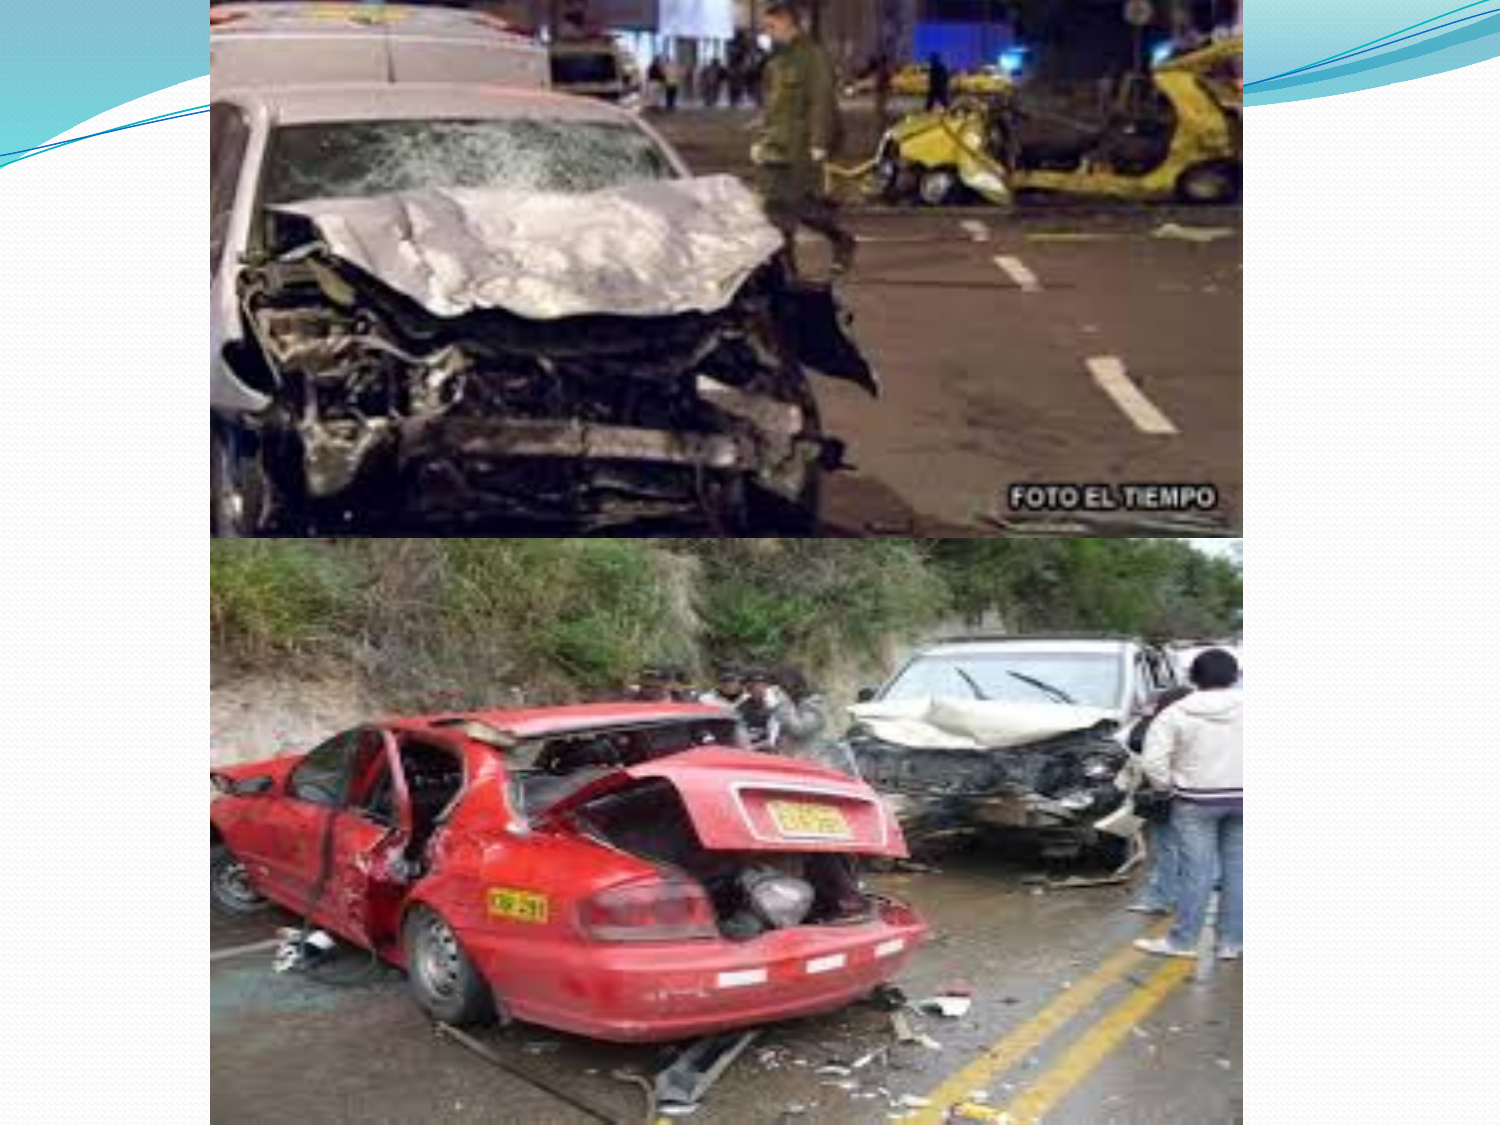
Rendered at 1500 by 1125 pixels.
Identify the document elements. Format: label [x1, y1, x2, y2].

picture [210, 0, 1243, 1125]
